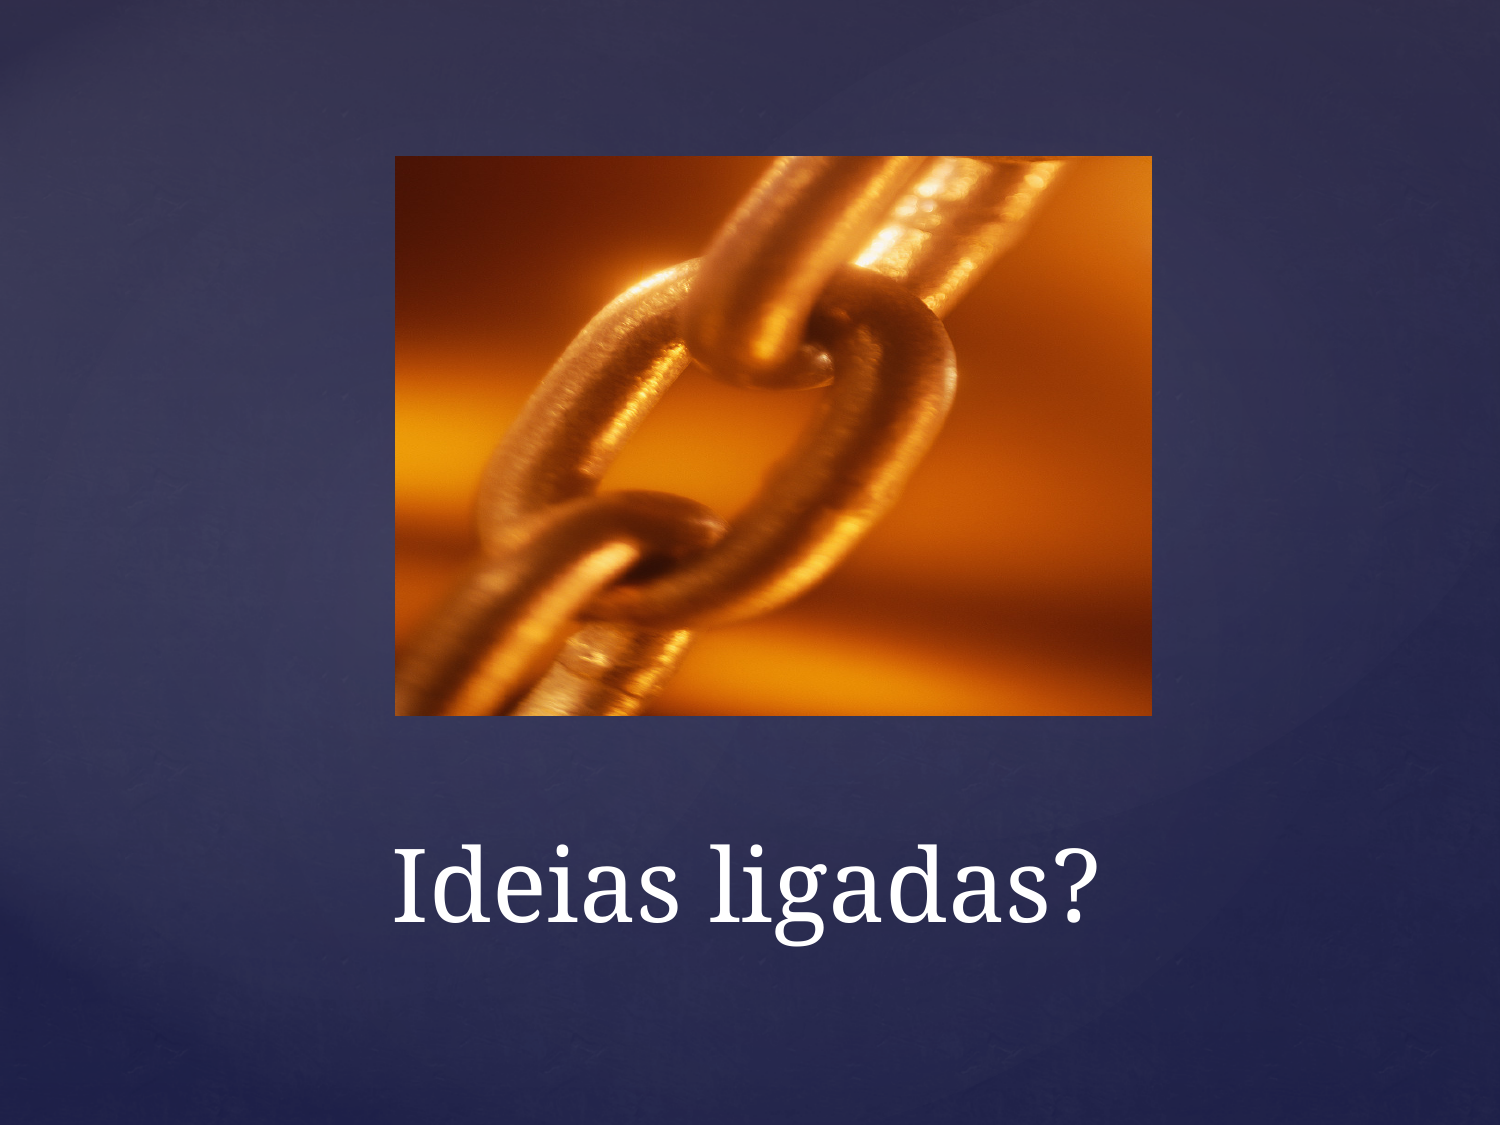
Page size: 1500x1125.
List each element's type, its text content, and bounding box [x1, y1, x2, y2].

title Ideias ligadas? [127, 800, 1365, 950]
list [395, 155, 1153, 717]
